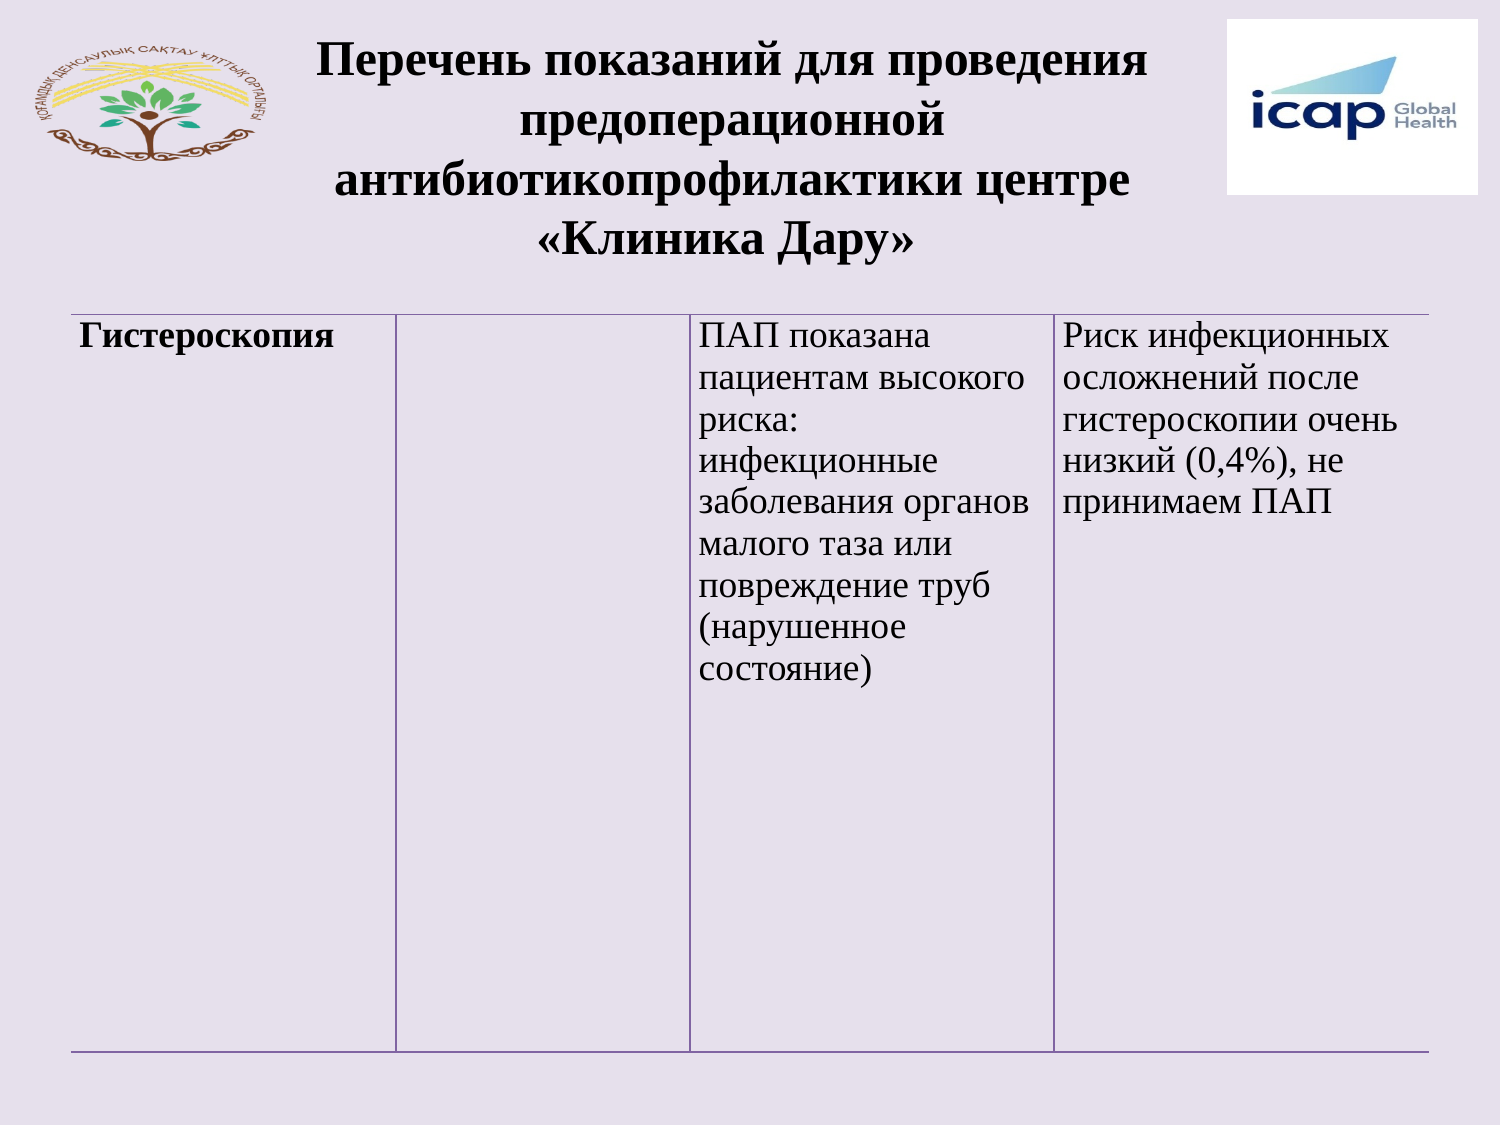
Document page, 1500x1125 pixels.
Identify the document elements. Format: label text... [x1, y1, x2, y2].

table_header ПАП показана пациентам высокого риска: инфекционные заболевания органов малого таза или повреждение труб (нарушенное состояние) [691, 315, 1053, 1051]
table_header Риск инфекционных осложнений после гистероскопии очень низкий (0,4%), не принимаем ПАП [1055, 315, 1429, 1051]
table_header Гистероскопия [71, 315, 395, 1051]
picture [1226, 18, 1478, 196]
title Перечень показаний для проведения предоперационной антибиотикопрофилактики центре «Клиника Дару» [230, 35, 1221, 195]
picture [34, 46, 266, 162]
table_header [397, 315, 689, 1051]
